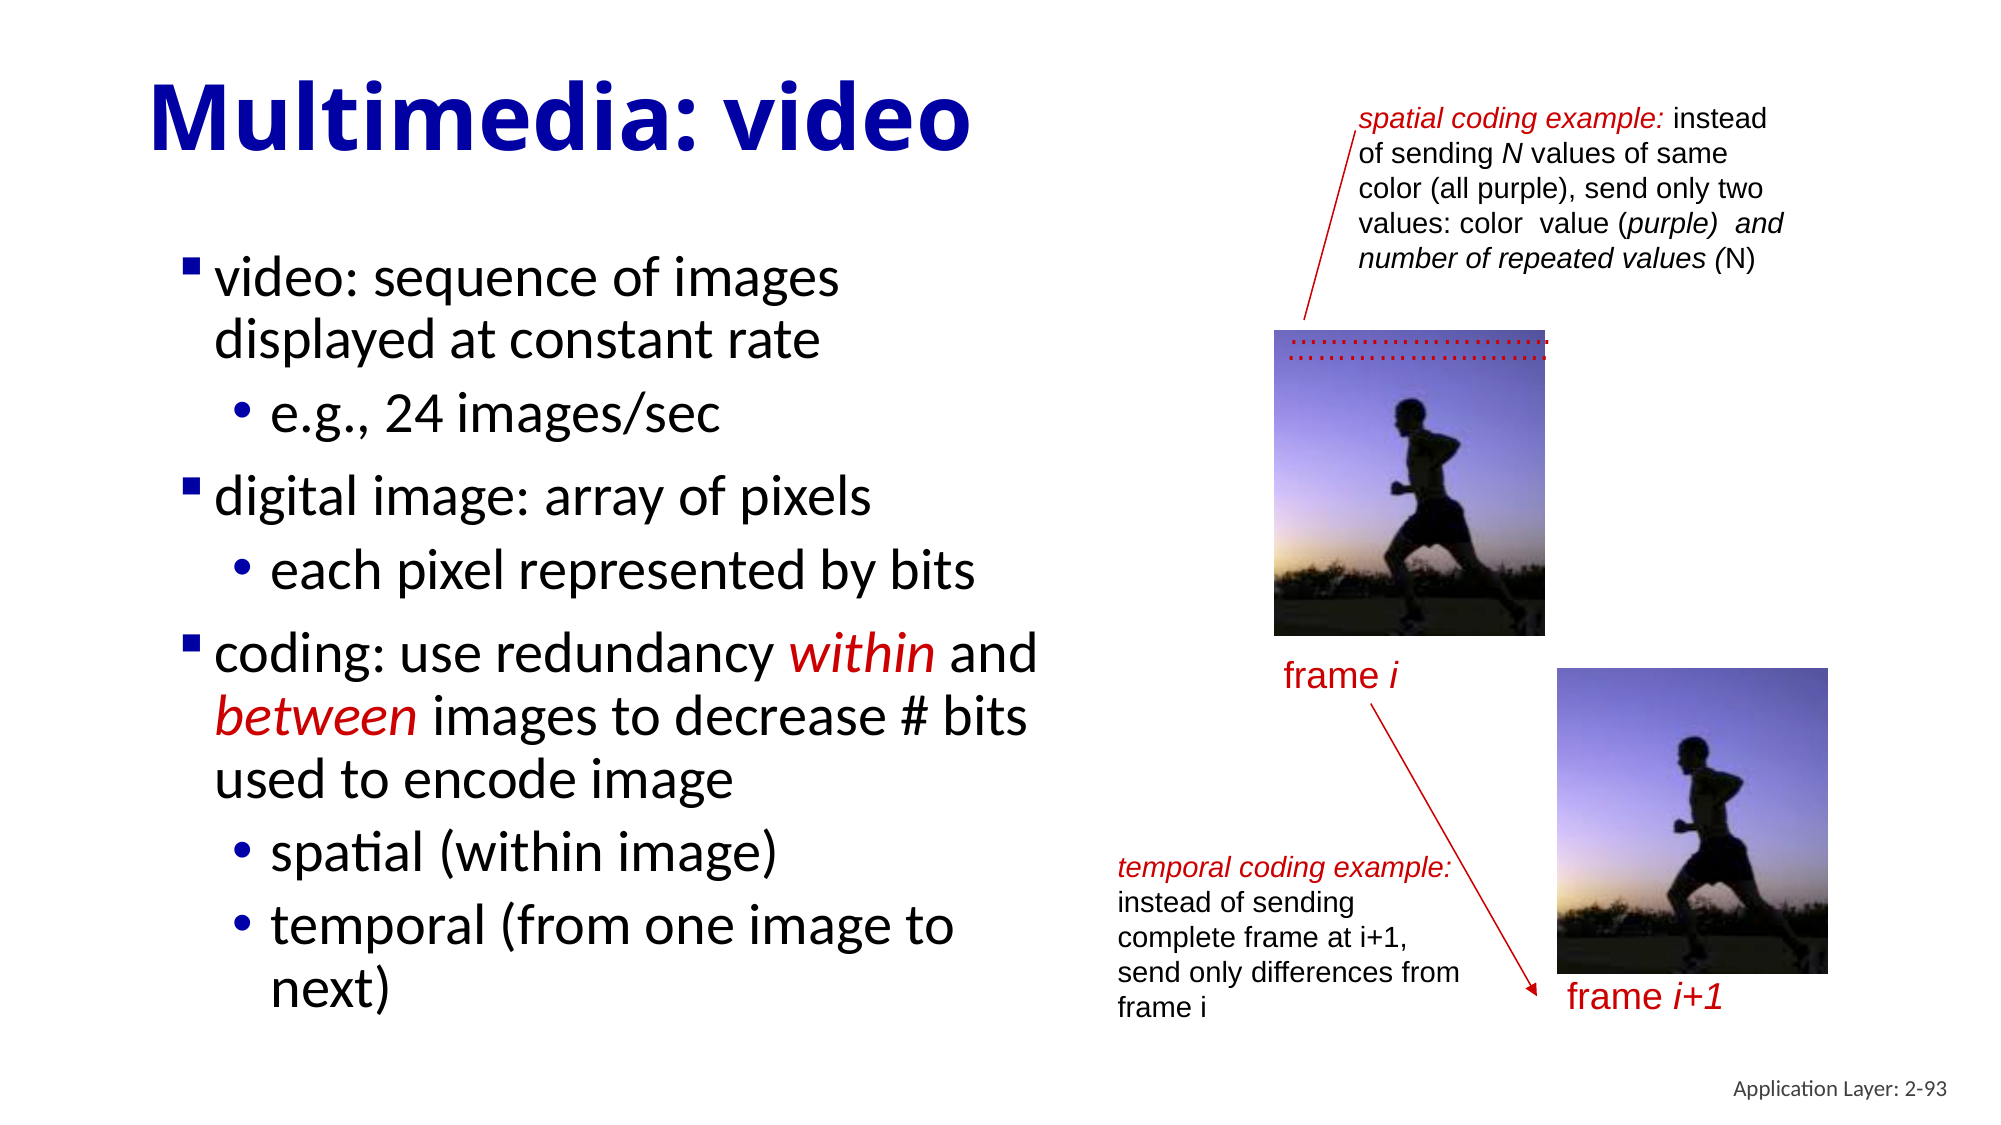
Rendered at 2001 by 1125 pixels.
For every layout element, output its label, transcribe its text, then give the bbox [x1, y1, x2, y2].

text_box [1102, 703, 1537, 1033]
text_box frame i+1 [1552, 964, 1740, 1024]
picture [1557, 668, 1828, 974]
title Multimedia: video [131, 47, 1856, 195]
text_box frame i [1268, 643, 1413, 703]
text_box video: sequence of images displayed at constant rate e.g., 24 images/sec digital image: array of pixels each pixel represented by bits coding: use redundancy within and between images to decrease # bits used to encode image spatial (within image) temporal (from one image to next) [141, 238, 1079, 1044]
slide_number Application Layer: 2-93 [1512, 1056, 1963, 1117]
picture [1274, 377, 1545, 636]
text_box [1267, 92, 1805, 377]
